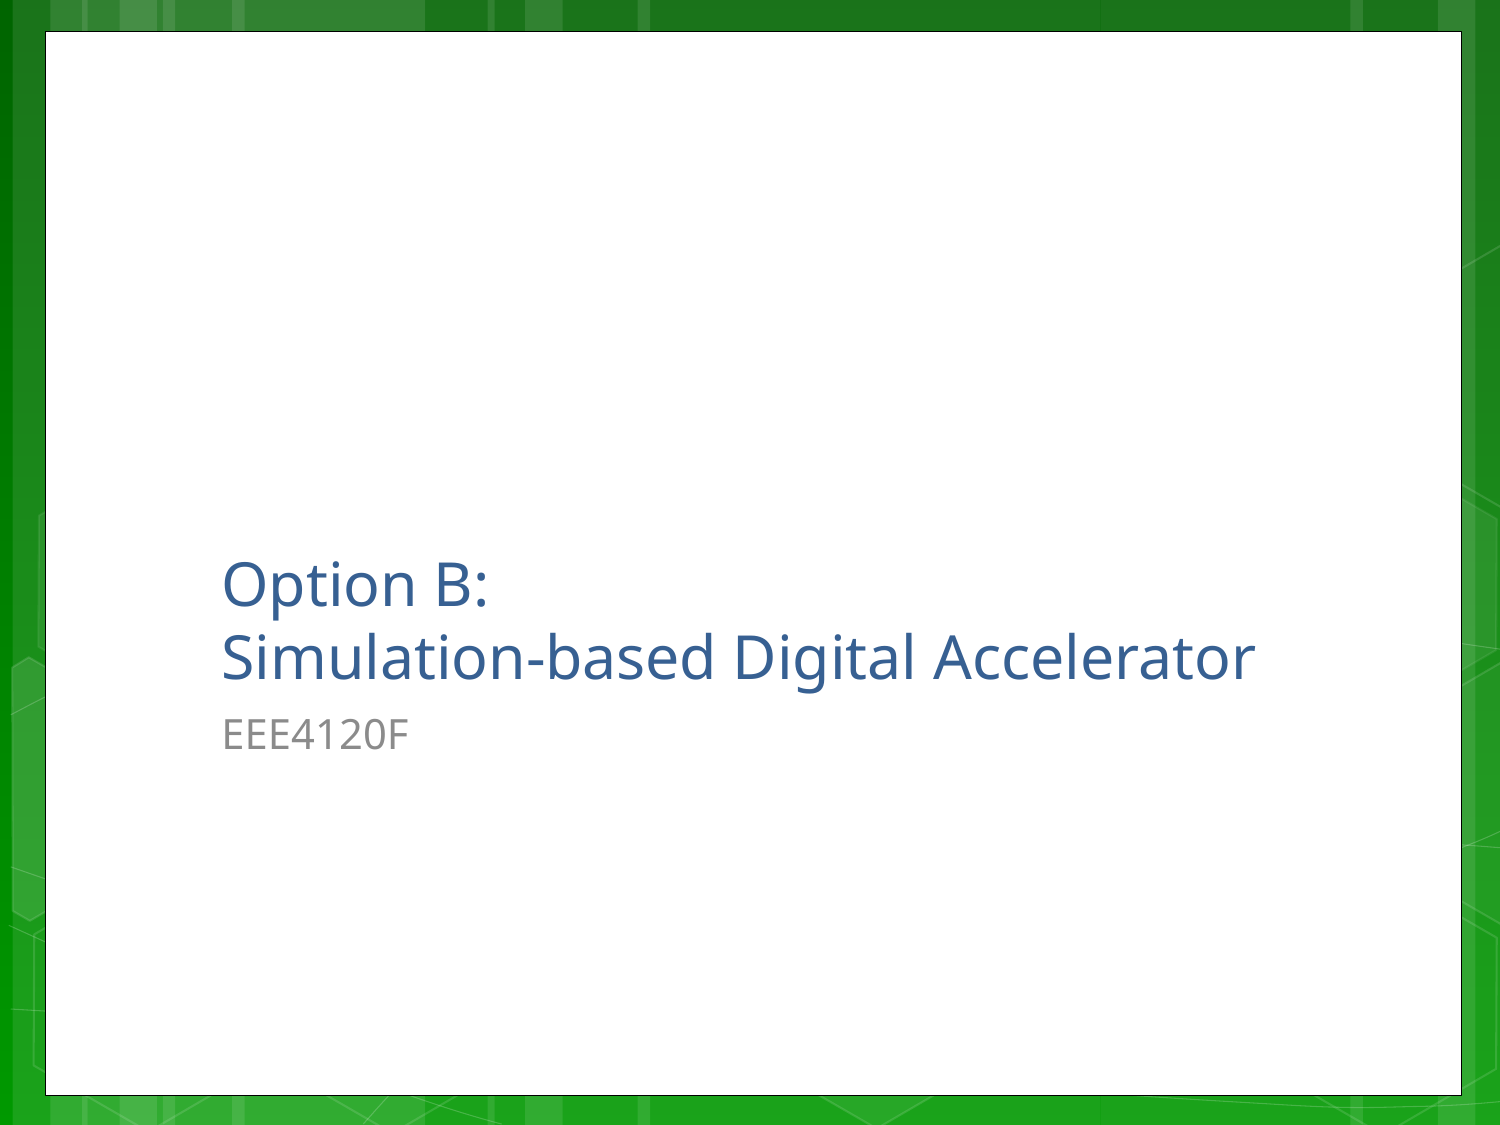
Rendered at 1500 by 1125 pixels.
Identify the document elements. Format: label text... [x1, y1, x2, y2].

title Option B: Simulation-based Digital Accelerator [206, 475, 1296, 699]
list EEE4120F [206, 699, 1296, 950]
